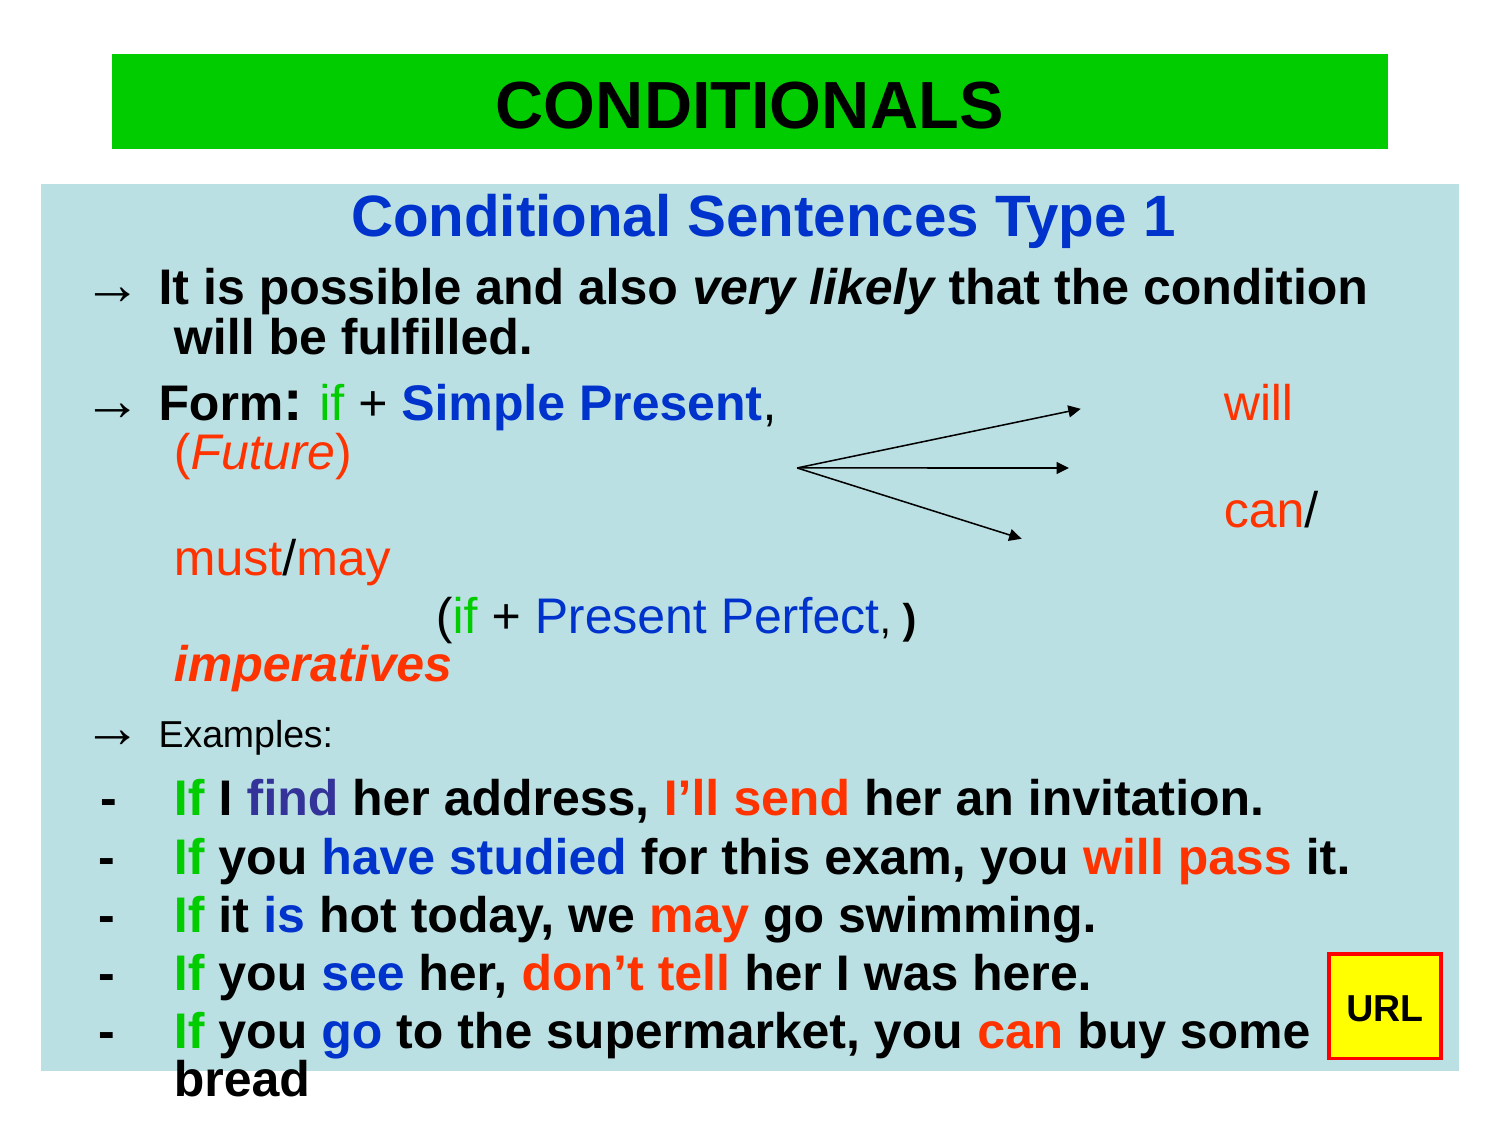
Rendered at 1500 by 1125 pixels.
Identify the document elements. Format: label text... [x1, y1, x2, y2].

subtitle Conditional Sentences Type 1 → It is possible and also very likely that the condition will be fulfilled. → Form: if + Simple Present, will (Future) can/must/may (if + Present Perfect, ) imperatives → Examples: - If I find her address, I’ll send her an invitation. - If you have studied for this exam, you will pass it. - If it is hot today, we may go swimming. - If you see her, don’t tell her I was here. - If you go to the supermarket, you can buy some bread [41, 184, 1459, 1071]
text_box [801, 405, 1081, 467]
text_box [798, 461, 1069, 475]
title CONDITIONALS [112, 54, 1388, 149]
text_box [797, 467, 1022, 541]
text_box URL [1328, 953, 1441, 1059]
